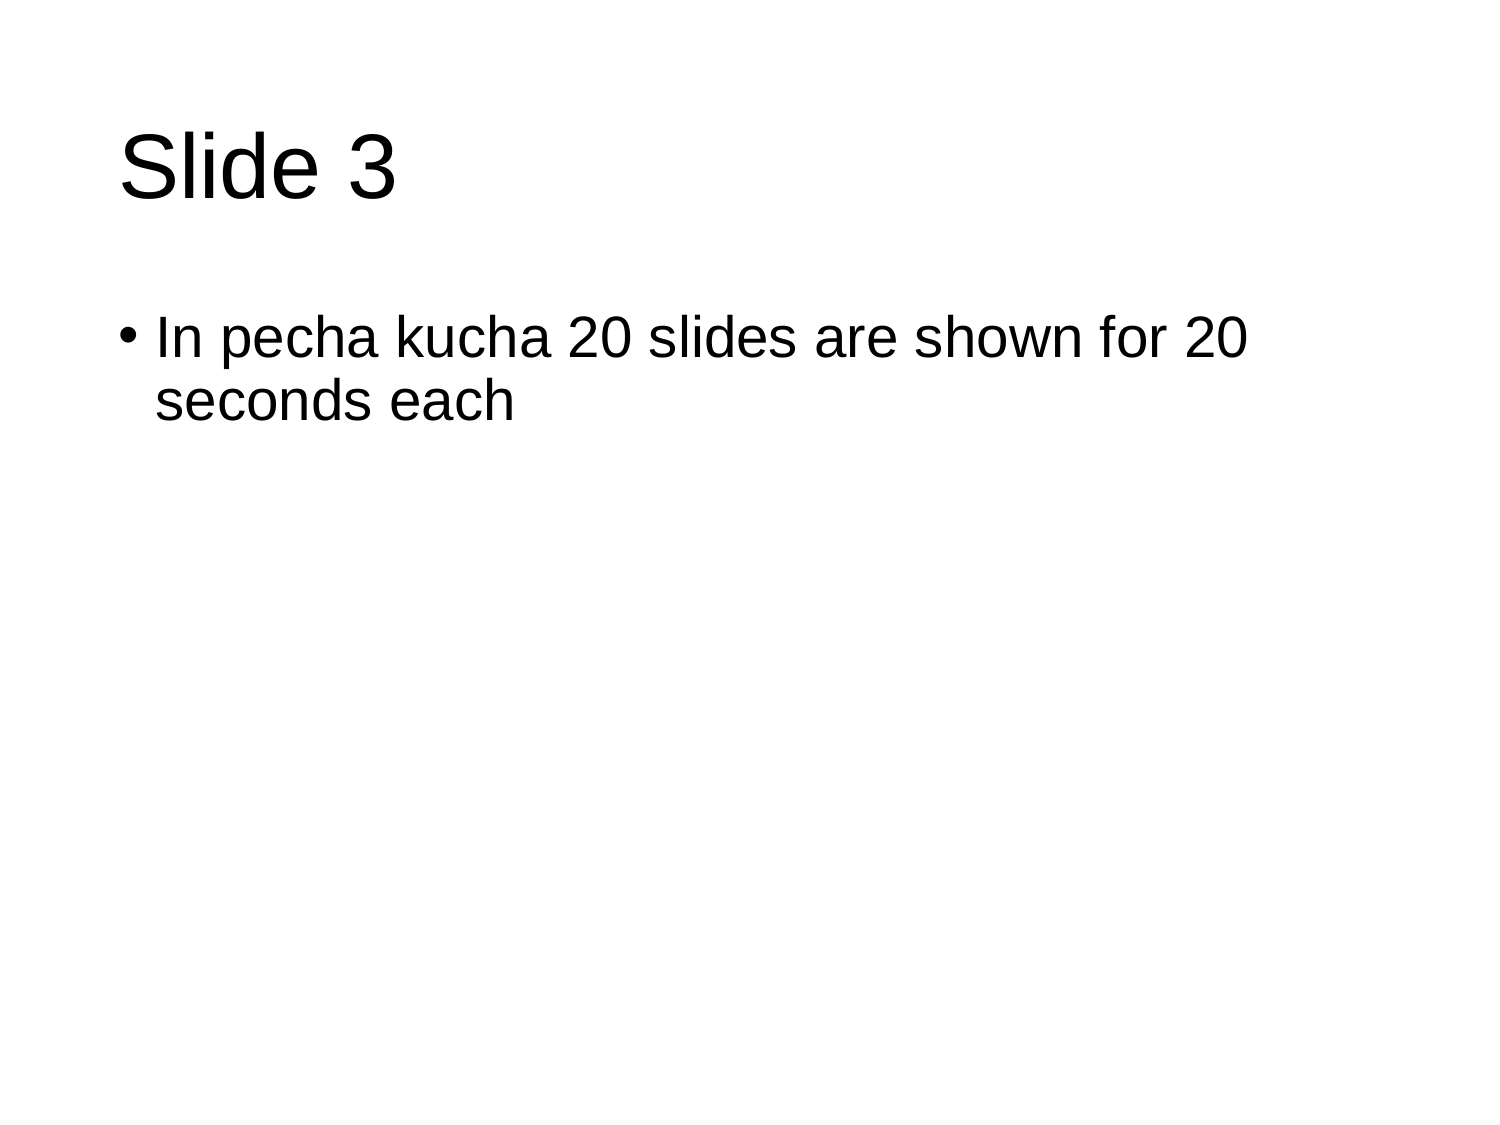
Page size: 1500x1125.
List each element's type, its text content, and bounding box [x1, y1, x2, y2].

list In pecha kucha 20 slides are shown for 20 seconds each [103, 299, 1397, 1014]
title Slide 3 [103, 59, 1397, 278]
